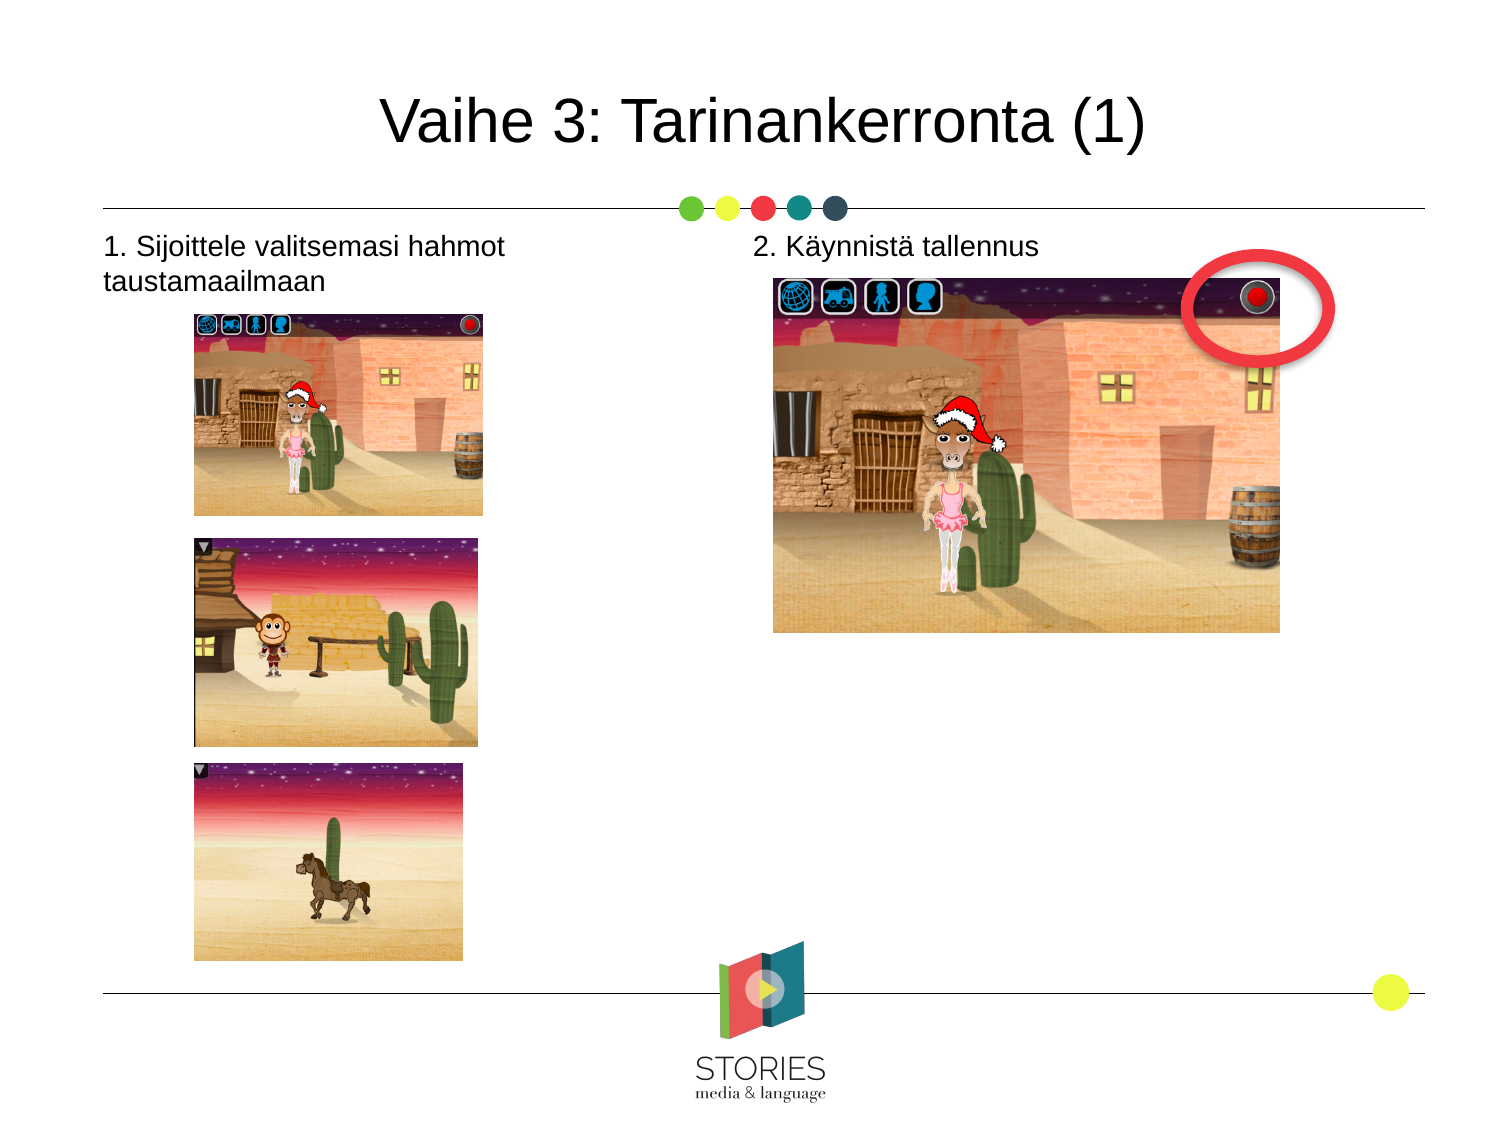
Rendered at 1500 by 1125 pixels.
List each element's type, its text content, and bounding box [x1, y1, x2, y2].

picture [194, 763, 463, 961]
picture [194, 314, 483, 516]
text_box 2. Käynnistä tallennus [738, 219, 1471, 270]
picture [194, 538, 478, 747]
picture [773, 278, 1281, 633]
picture [695, 941, 826, 1103]
title Vaihe 3: Tarinankerronta (1) [102, 45, 1425, 190]
text_box 1. Sijoittele valitsemasi hahmot taustamaailmaan [88, 219, 644, 305]
text_box [1199, 254, 1330, 359]
